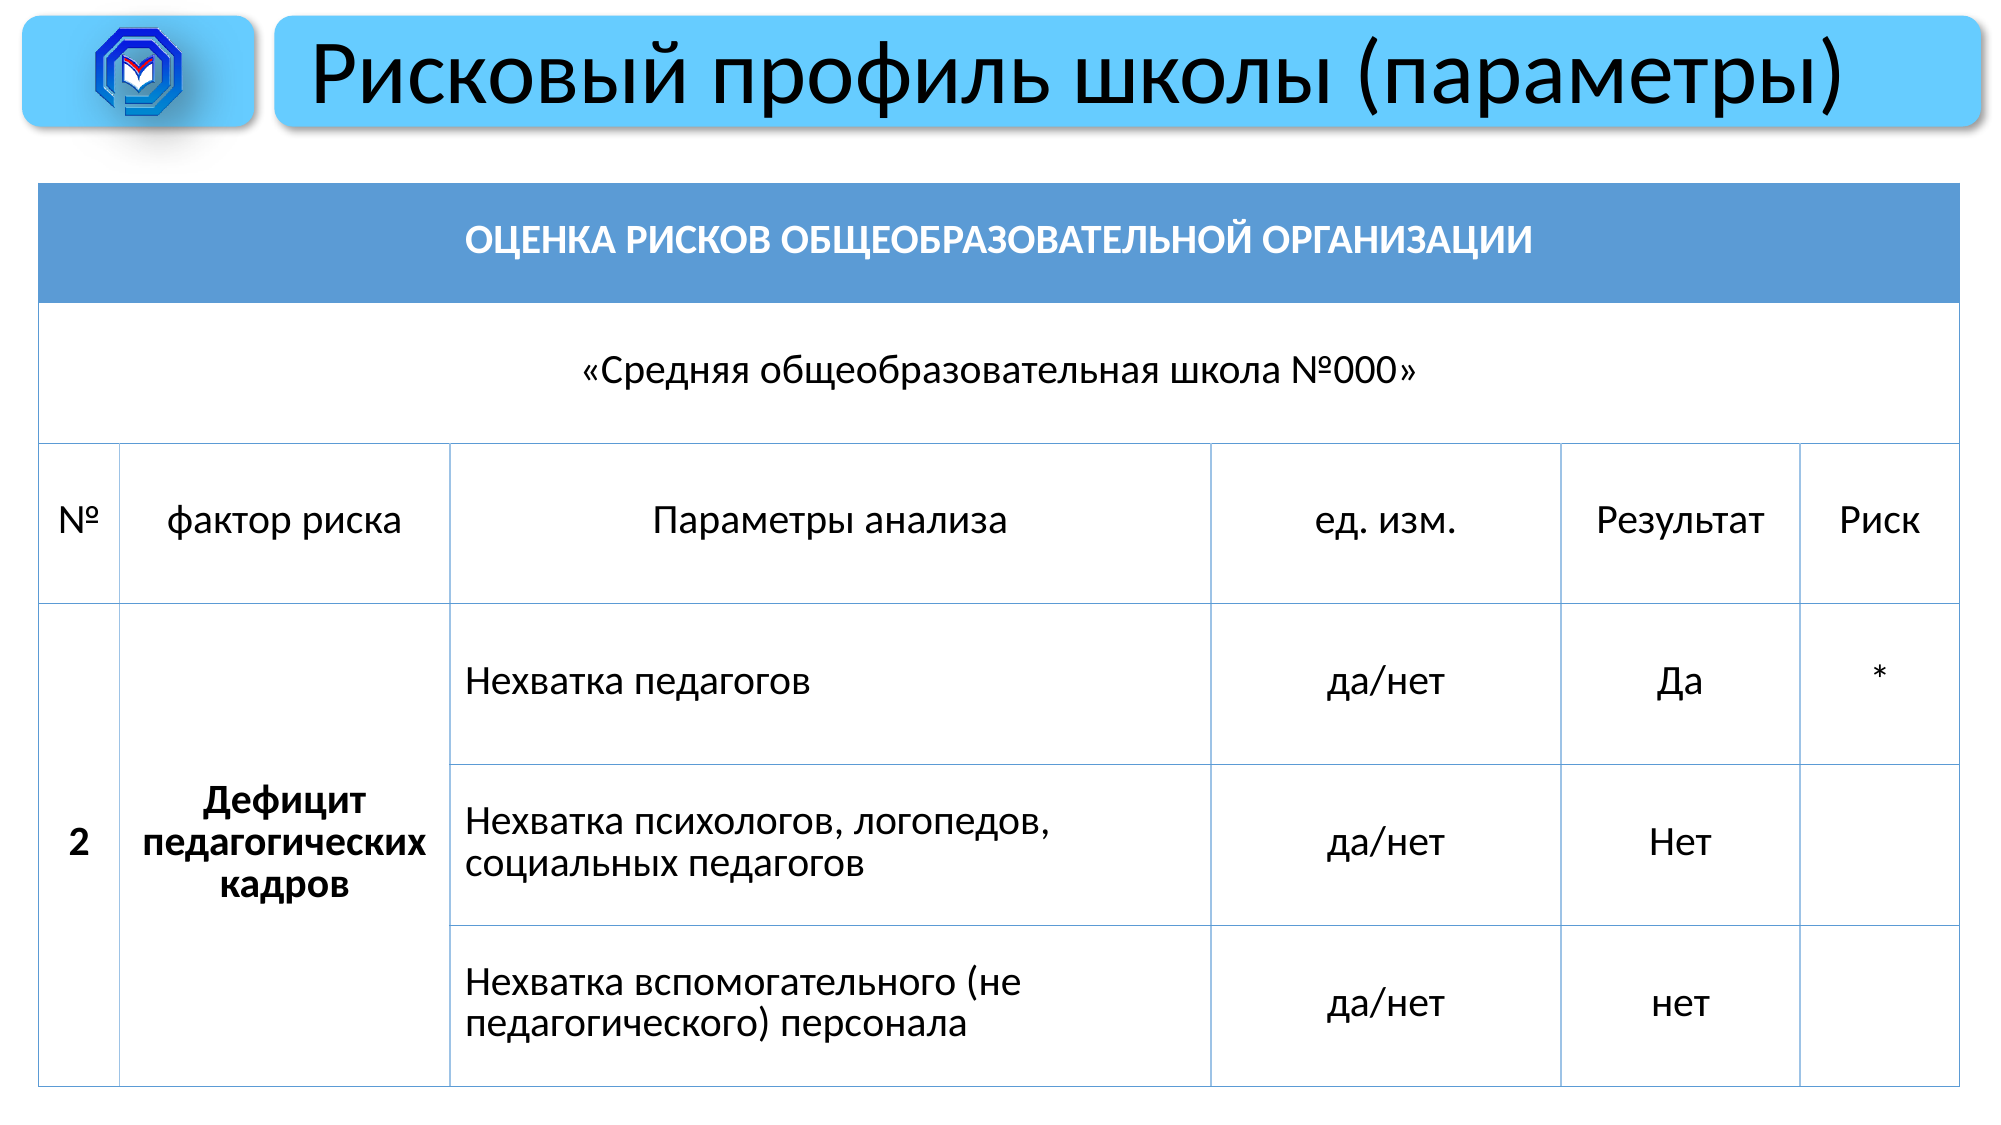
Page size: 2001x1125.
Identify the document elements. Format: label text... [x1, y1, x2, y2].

table_cell Нехватка педагогов [451, 604, 1210, 764]
table_cell Параметры анализа [451, 444, 1210, 603]
table_header ОЦЕНКА РИСКОВ ОБЩЕОБРАЗОВАТЕЛЬНОЙ ОРГАНИЗАЦИИ [39, 184, 1959, 302]
table_cell «Средняя общеобразовательная школа №000» [39, 303, 1959, 443]
table_cell № [39, 444, 119, 603]
table_cell Нет [1562, 765, 1799, 925]
table_cell Да [1562, 604, 1799, 764]
table_cell Риск [1801, 444, 1959, 603]
table_cell ед. изм. [1212, 444, 1560, 603]
table_cell Нехватка вспомогательного (не педагогического) персонала [451, 926, 1210, 1086]
table_cell Нехватка психологов, логопедов, социальных педагогов [451, 765, 1210, 925]
table_cell [1801, 765, 1959, 925]
table_cell фактор риска [120, 444, 449, 603]
table_cell Результат [1562, 444, 1799, 603]
picture [91, 23, 186, 119]
table_cell 2 [39, 604, 119, 1086]
table_cell нет [1562, 926, 1799, 1086]
table_cell да/нет [1212, 604, 1560, 764]
table_cell Дефицит педагогических кадров [120, 604, 449, 1086]
title Рисковый профиль школы (параметры) [295, 24, 1960, 124]
table_cell * [1801, 604, 1959, 764]
table_cell да/нет [1212, 765, 1560, 925]
table_cell да/нет [1212, 926, 1560, 1086]
table_cell [1801, 926, 1959, 1086]
